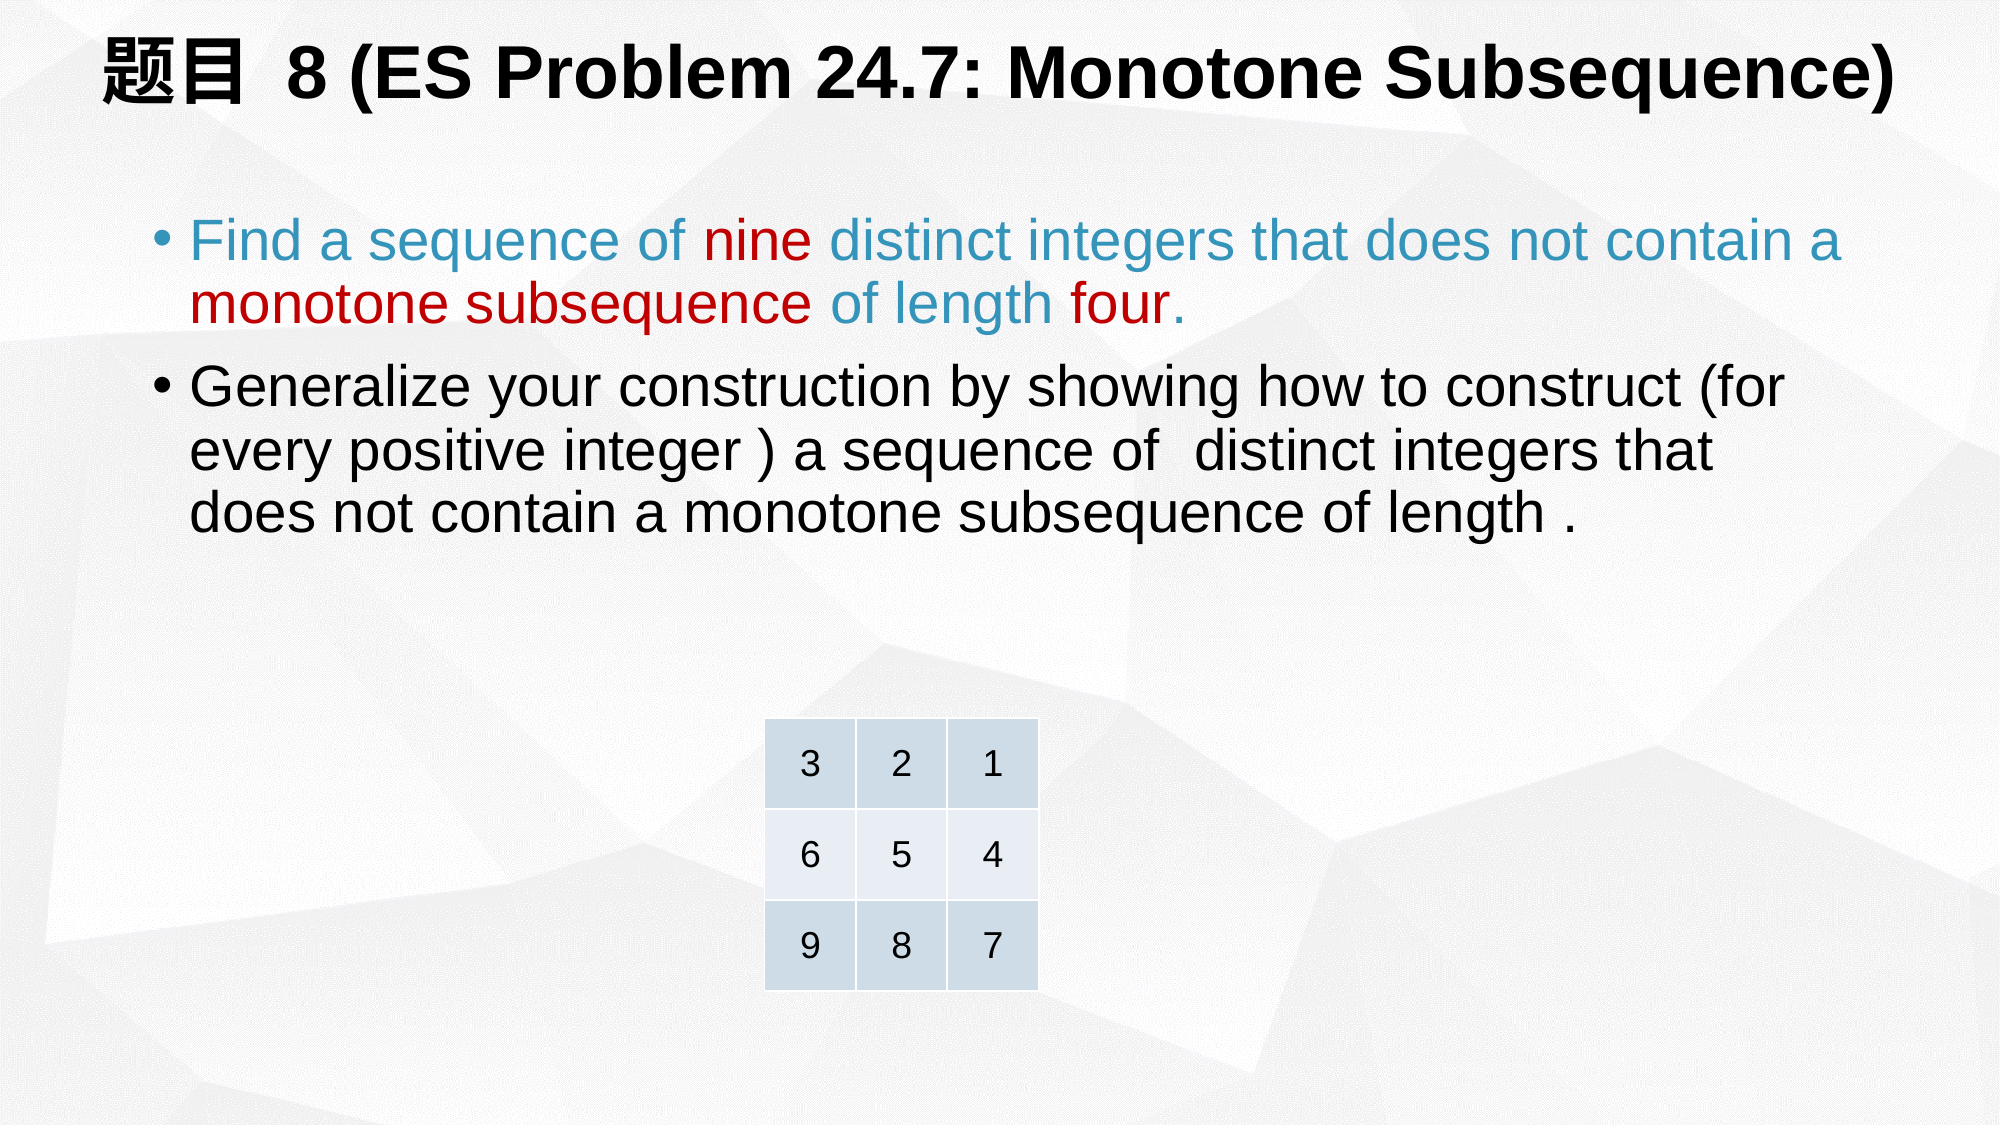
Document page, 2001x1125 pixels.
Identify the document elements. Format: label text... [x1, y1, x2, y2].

table_cell 7 [948, 901, 1038, 990]
picture [0, 0, 2001, 1125]
table_cell 9 [765, 901, 855, 990]
table_header 1 [948, 719, 1038, 808]
table_cell 8 [857, 901, 946, 990]
table_header 3 [765, 719, 855, 808]
table_cell 5 [857, 810, 946, 899]
title 题目 8 (ES Problem 24.7: Monotone Subsequence) [0, 0, 2000, 149]
table_header 2 [857, 719, 946, 808]
table_cell 4 [948, 810, 1038, 899]
table_cell 6 [765, 810, 855, 899]
